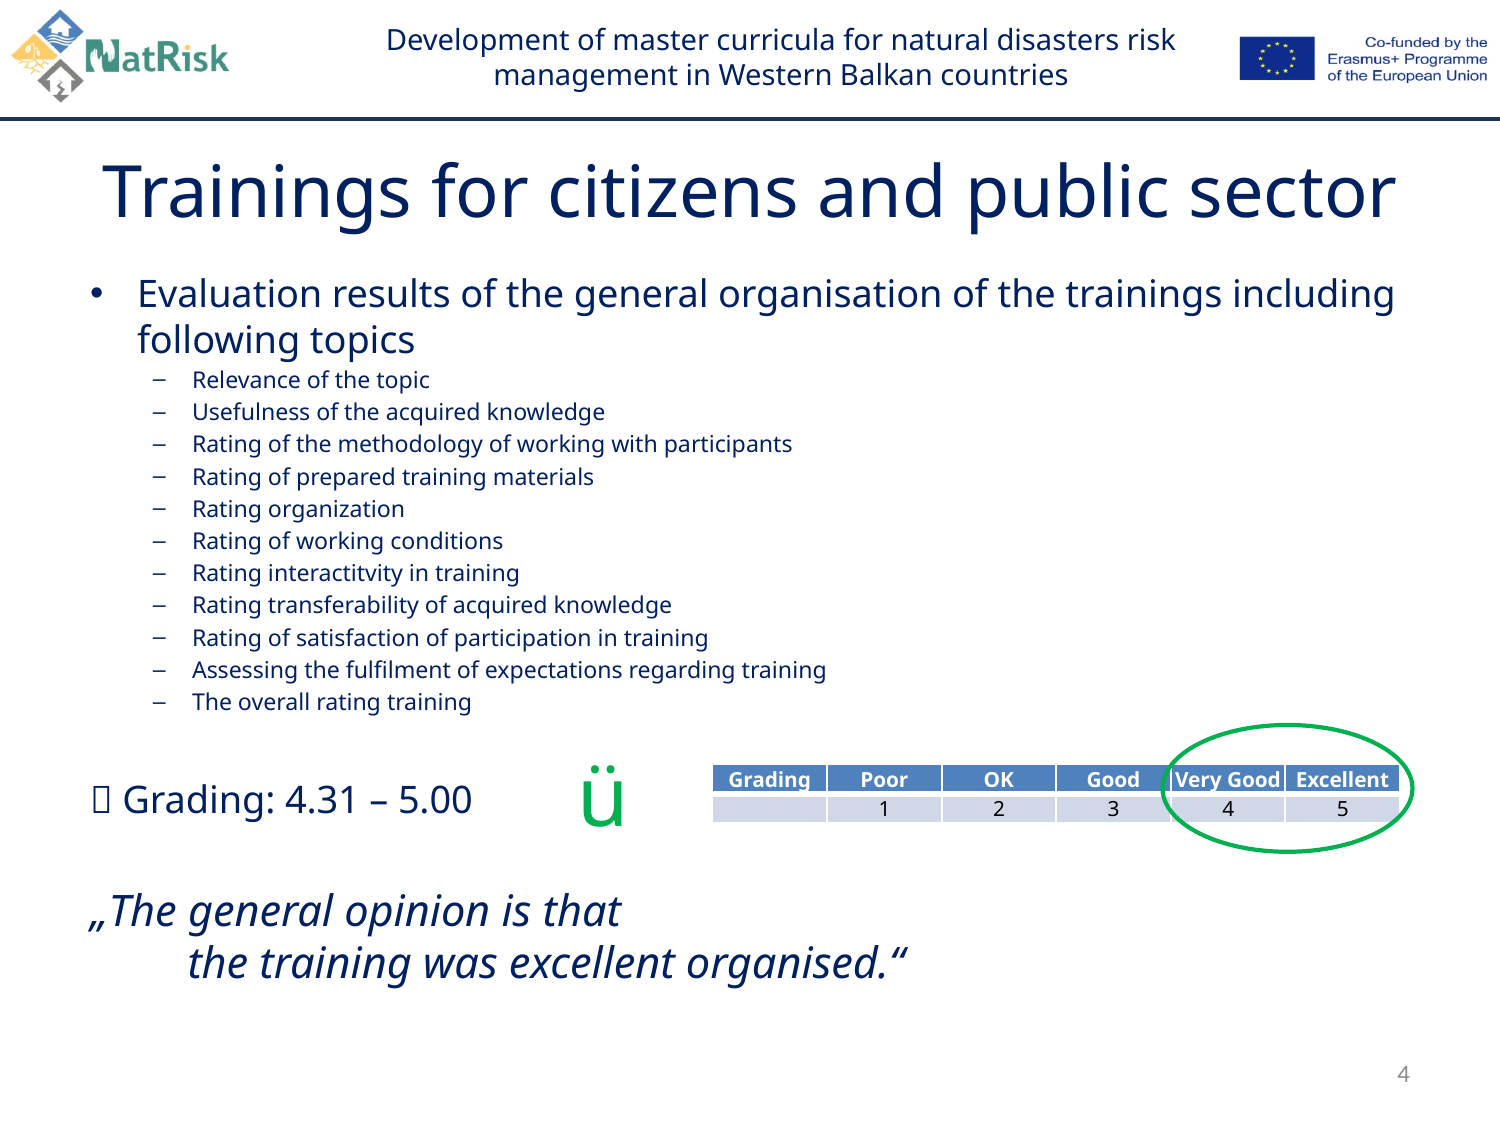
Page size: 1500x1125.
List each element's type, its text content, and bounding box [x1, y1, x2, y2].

title Trainings for citizens and public sector [75, 128, 1425, 250]
text_box ü [562, 735, 675, 851]
table_cell 1 [828, 797, 941, 822]
table_cell 3 [1057, 797, 1170, 822]
picture [0, 0, 238, 113]
table_header OK [943, 765, 1055, 791]
text_box [1160, 722, 1415, 854]
slide_number 4 [1074, 1042, 1425, 1103]
table_header Poor [828, 765, 941, 791]
table_cell [713, 797, 826, 822]
table_header Grading [713, 765, 826, 791]
table_header Good [1057, 765, 1168, 791]
text_box Development of master curricula for natural disasters risk management in Western Balkan countries [324, 24, 1223, 88]
list Evaluation results of the general organisation of the trainings including following topics Relevance of the topic Usefulness of the acquired knowledge Rating of the methodology of working with participants Rating of prepared training materials Rating organization Rating of working conditions Rating interactitvity in training Rating transferability of acquired knowledge Rating of satisfaction of participation in training Assessing the fulfilment of expectations regarding training The overall rating training  Grading: 4.31 – 5.00 „The general opinion is that the training was excellent organised.“ [75, 262, 1425, 1005]
table_cell 2 [943, 797, 1055, 822]
picture [1224, 24, 1500, 93]
